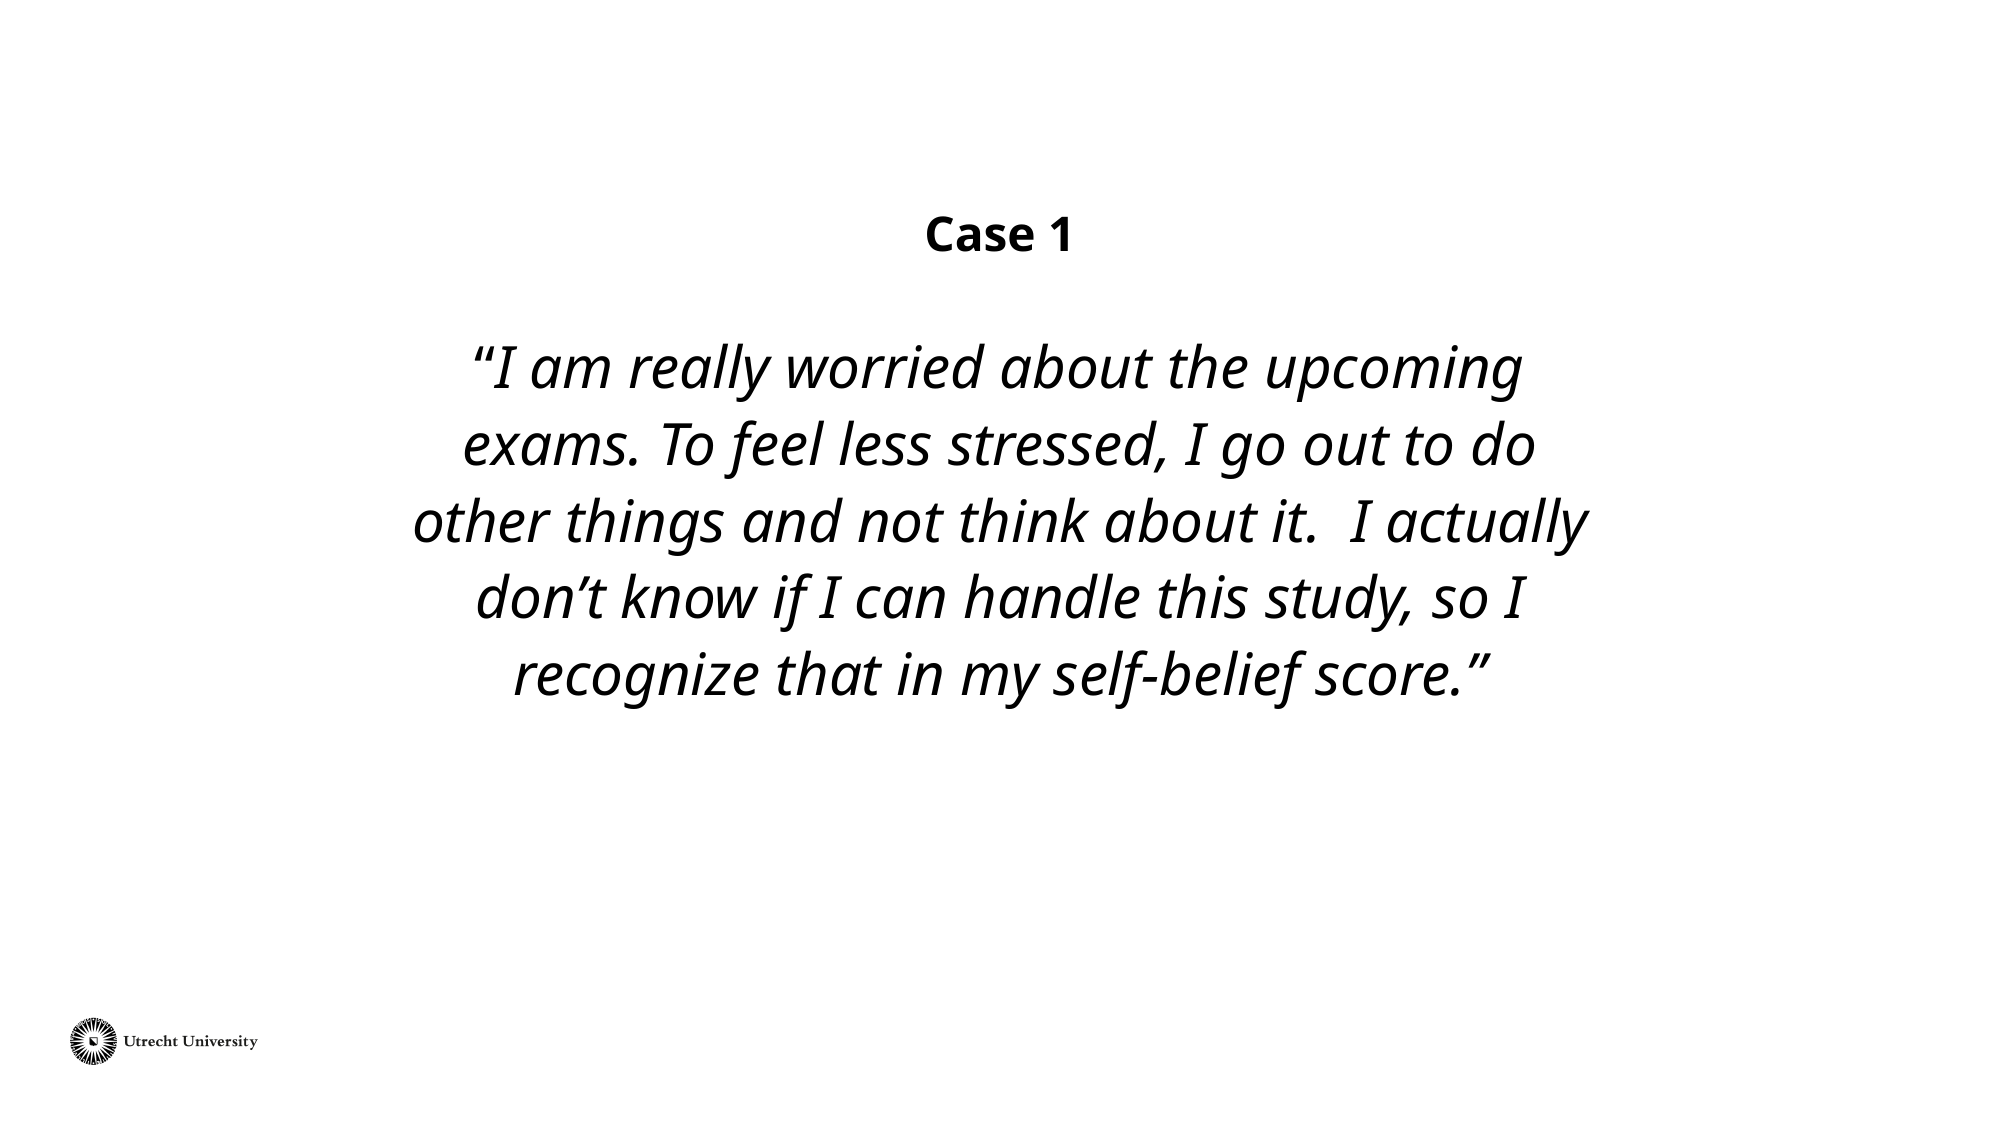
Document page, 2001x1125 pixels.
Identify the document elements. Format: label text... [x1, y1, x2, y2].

list “I am really worried about the upcoming exams. To feel less stressed, I go out to do other things and not think about it. I actually don’t know if I can handle this study, so I recognize that in my self-belief score.” [380, 315, 1620, 881]
picture [31, 984, 313, 1096]
title Case 1 [380, 196, 1620, 315]
